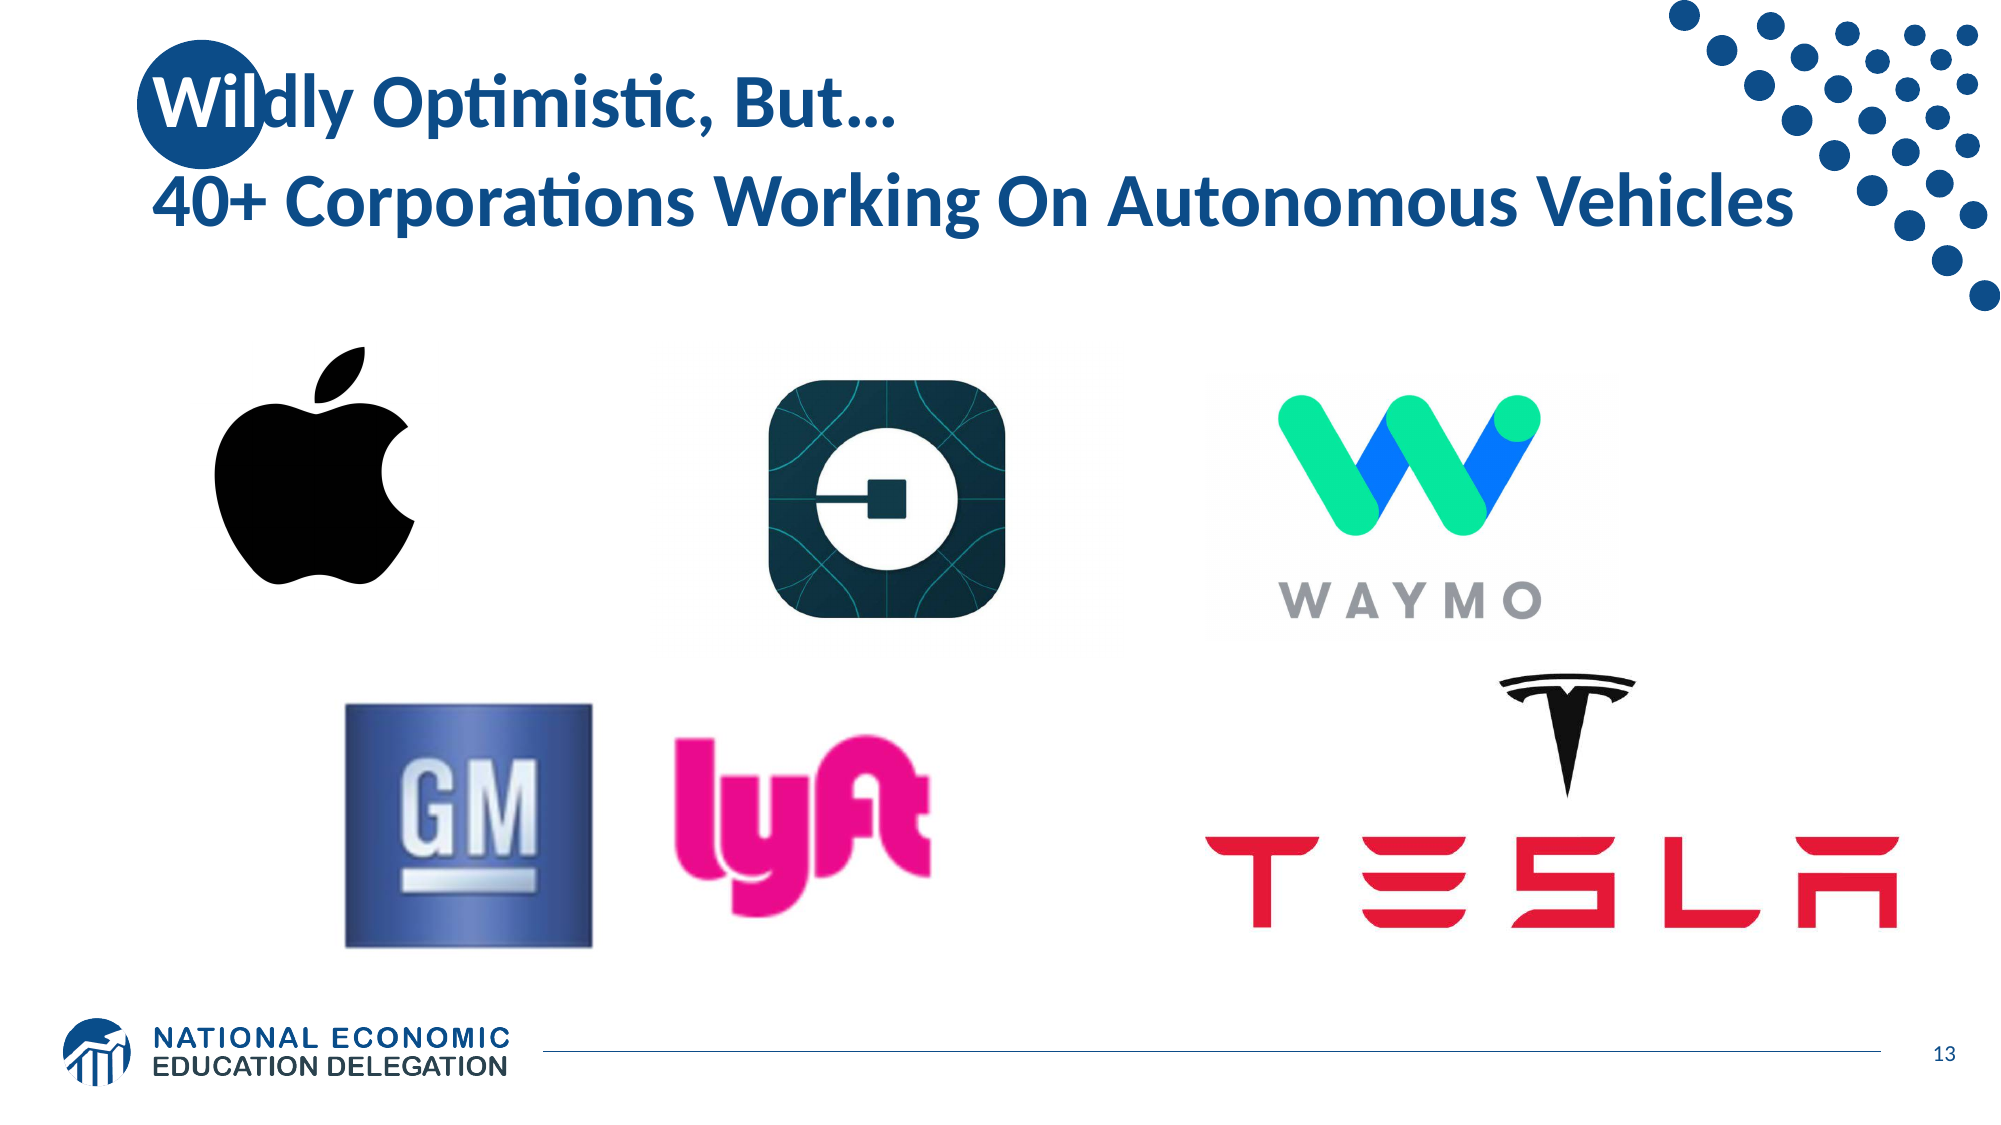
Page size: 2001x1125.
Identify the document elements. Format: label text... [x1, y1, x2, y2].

picture [55, 1013, 520, 1091]
picture [650, 341, 1124, 658]
picture [278, 676, 979, 975]
picture [1204, 658, 1905, 937]
picture [190, 341, 439, 590]
picture [1205, 373, 1619, 641]
title Wildly Optimistic, But… 40+ Corporations Working On Autonomous Vehicles [137, 35, 1863, 253]
slide_number 13 [1521, 1022, 1972, 1082]
